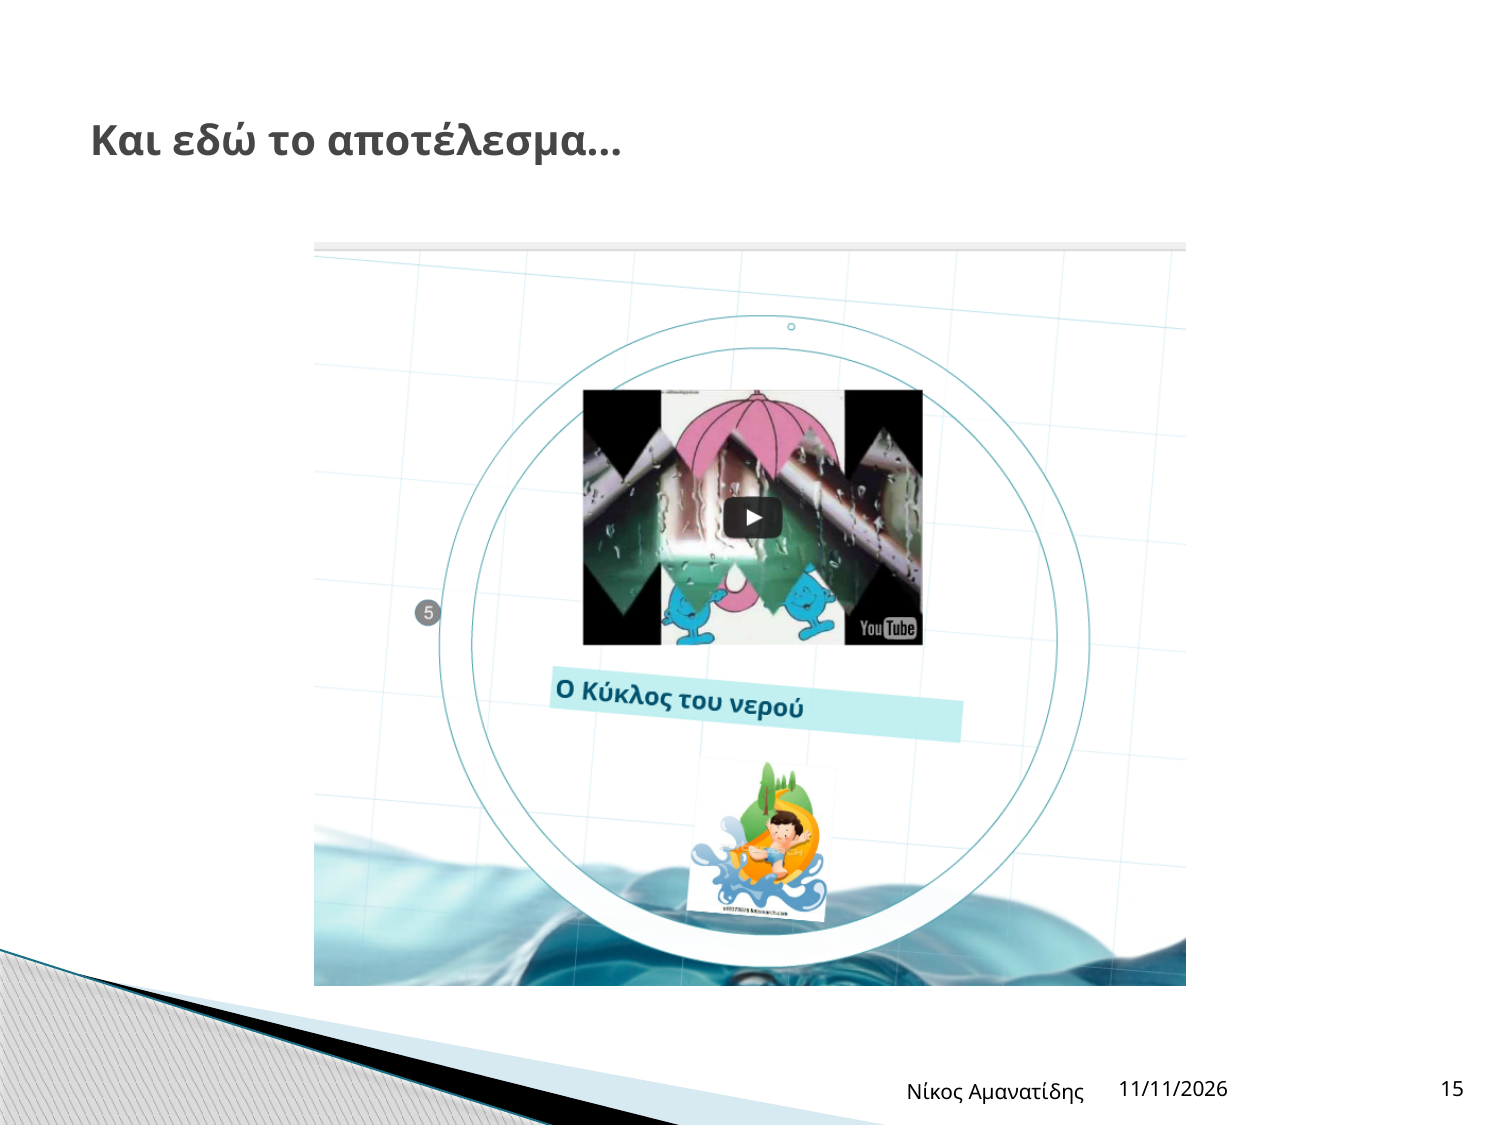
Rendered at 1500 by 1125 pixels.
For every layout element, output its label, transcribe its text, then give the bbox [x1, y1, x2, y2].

slide_number 15 [1418, 1051, 1479, 1112]
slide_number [1105, 1051, 1418, 1112]
title Και εδώ το αποτέλεσμα… [75, 45, 1425, 233]
footer Νίκος Αμανατίδης [718, 1051, 1105, 1112]
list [313, 242, 1187, 986]
